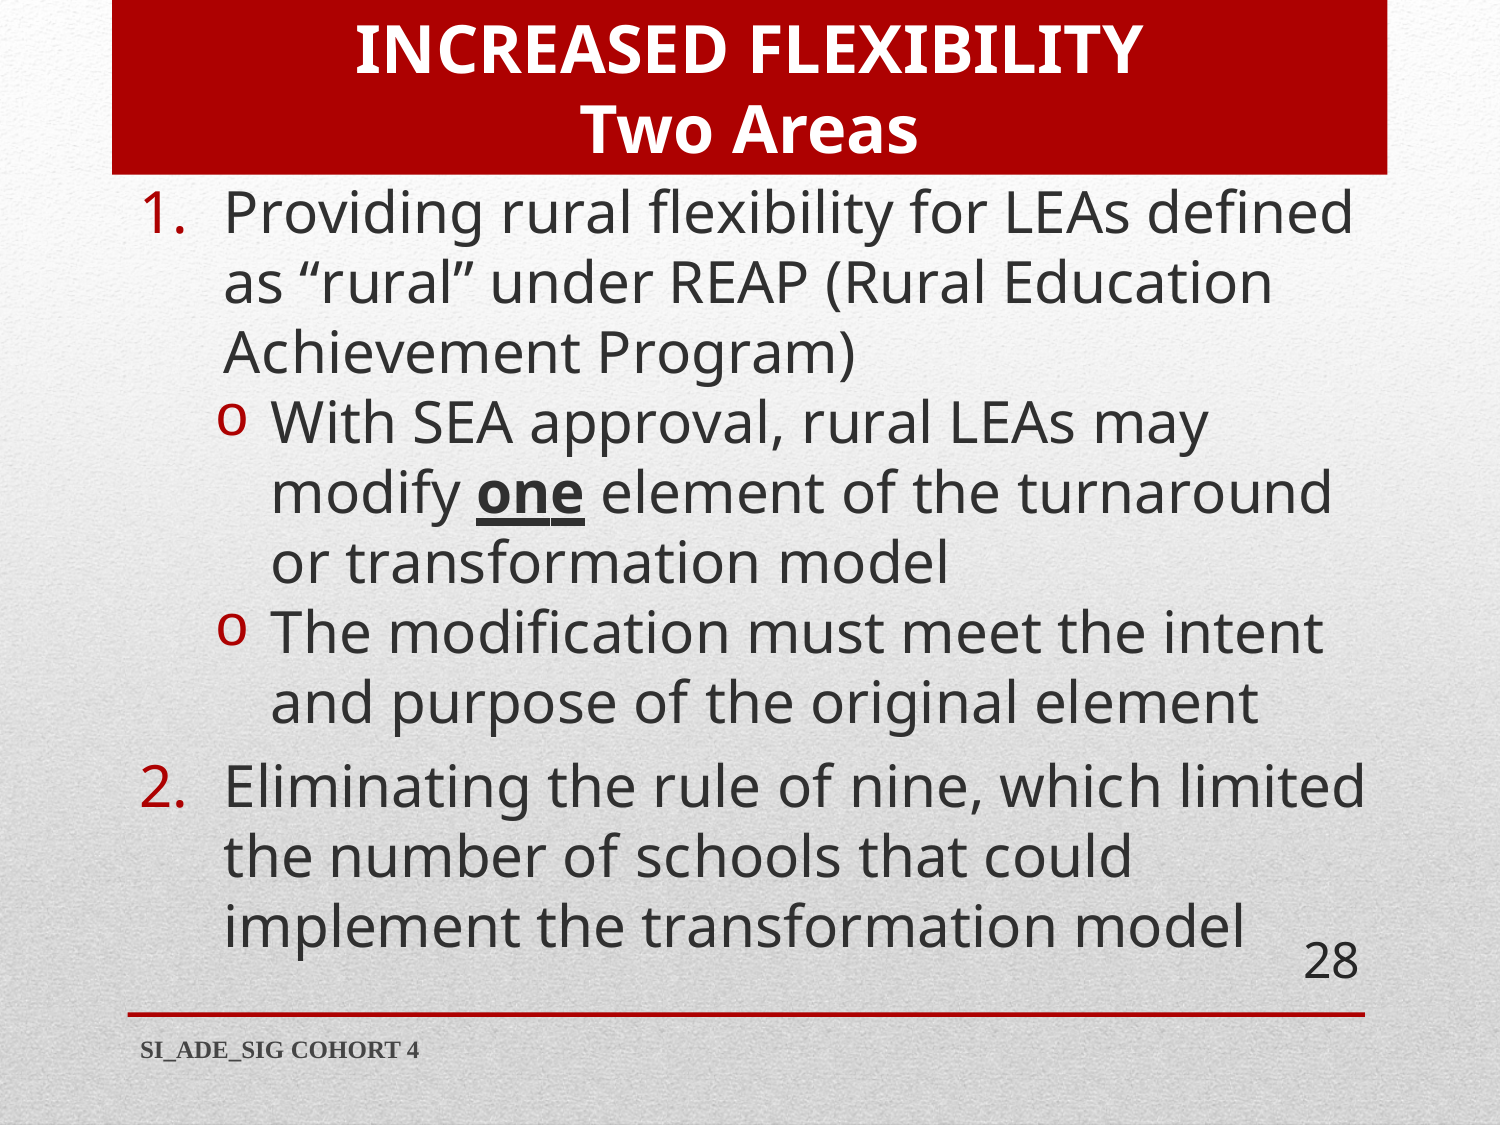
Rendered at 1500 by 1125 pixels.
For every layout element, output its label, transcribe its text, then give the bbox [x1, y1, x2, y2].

slide_number 28 [1250, 933, 1375, 993]
text_box Providing rural flexibility for LEAs defined as “rural” under REAP (Rural Education Achievement Program) With SEA approval, rural LEAs may modify one element of the turnaround or transformation model The modification must meet the intent and purpose of the original element Eliminating the rule of nine, which limited the number of schools that could implement the transformation model [137, 175, 1388, 960]
text_box INCREASED FLEXIBILITY Two Areas [112, 0, 1388, 175]
footer SI_ADE_SIG COHORT 4 [125, 1018, 925, 1079]
